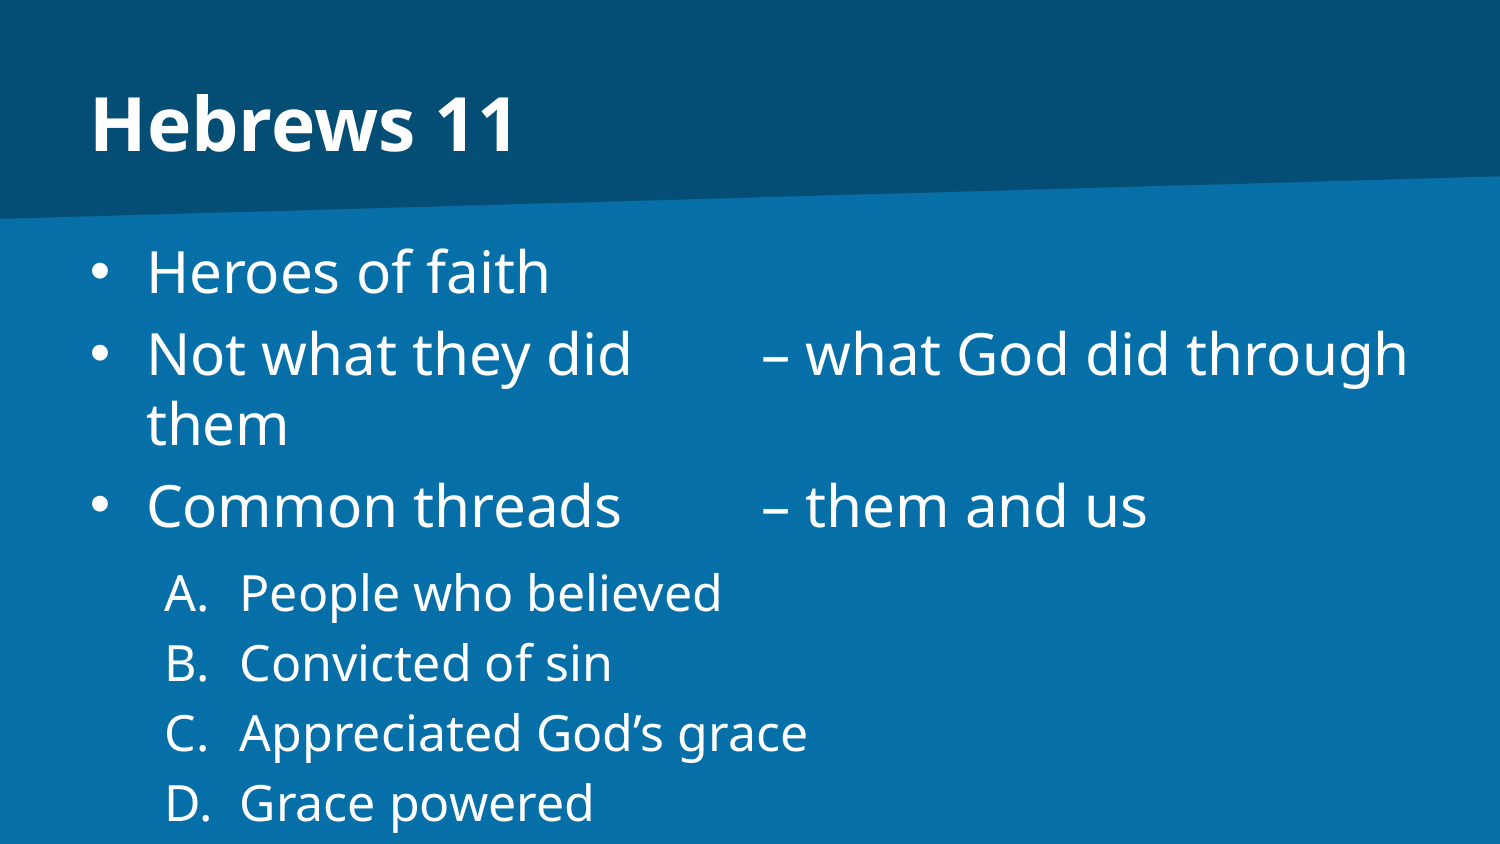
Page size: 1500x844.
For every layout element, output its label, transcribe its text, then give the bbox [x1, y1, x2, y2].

title Hebrews 11 [75, 45, 1425, 174]
picture [0, 177, 1500, 844]
list Heroes of faith Not what they did – what God did through them Common threads – them and us People who believed Convicted of sin Appreciated God’s grace Grace powered [75, 228, 1459, 793]
